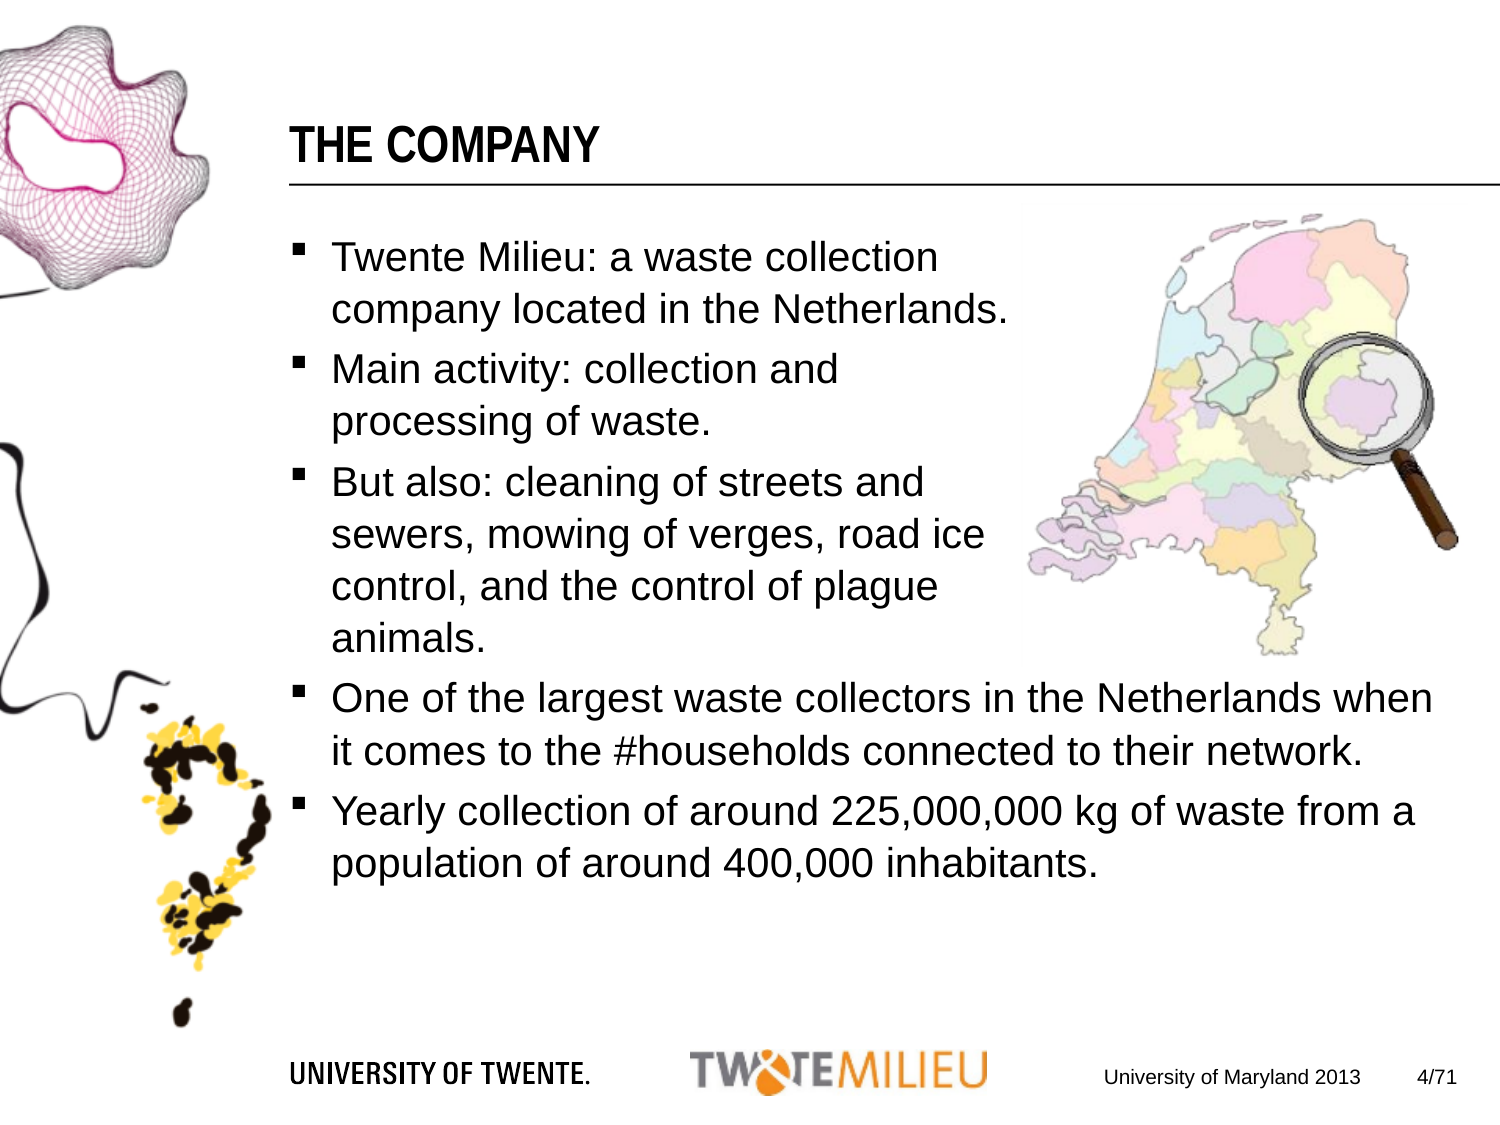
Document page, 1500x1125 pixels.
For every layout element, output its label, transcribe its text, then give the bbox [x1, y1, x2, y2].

list Twente Milieu: a waste collection company located in the Netherlands. Main activity: collection and processing of waste. But also: cleaning of streets and sewers, mowing of verges, road ice control, and the control of plague animals. One of the largest waste collectors in the Netherlands when it comes to the #households connected to their network. Yearly collection of around 225,000,000 kg of waste from a population of around 400,000 inhabitants. [289, 220, 1457, 1000]
slide_number 4/71 [1376, 1050, 1458, 1125]
footer University of Maryland 2013 [596, 1050, 1376, 1125]
picture [0, 0, 283, 1125]
picture [1021, 203, 1468, 667]
title THE COMPANY [289, 59, 1458, 173]
picture [690, 1049, 987, 1096]
